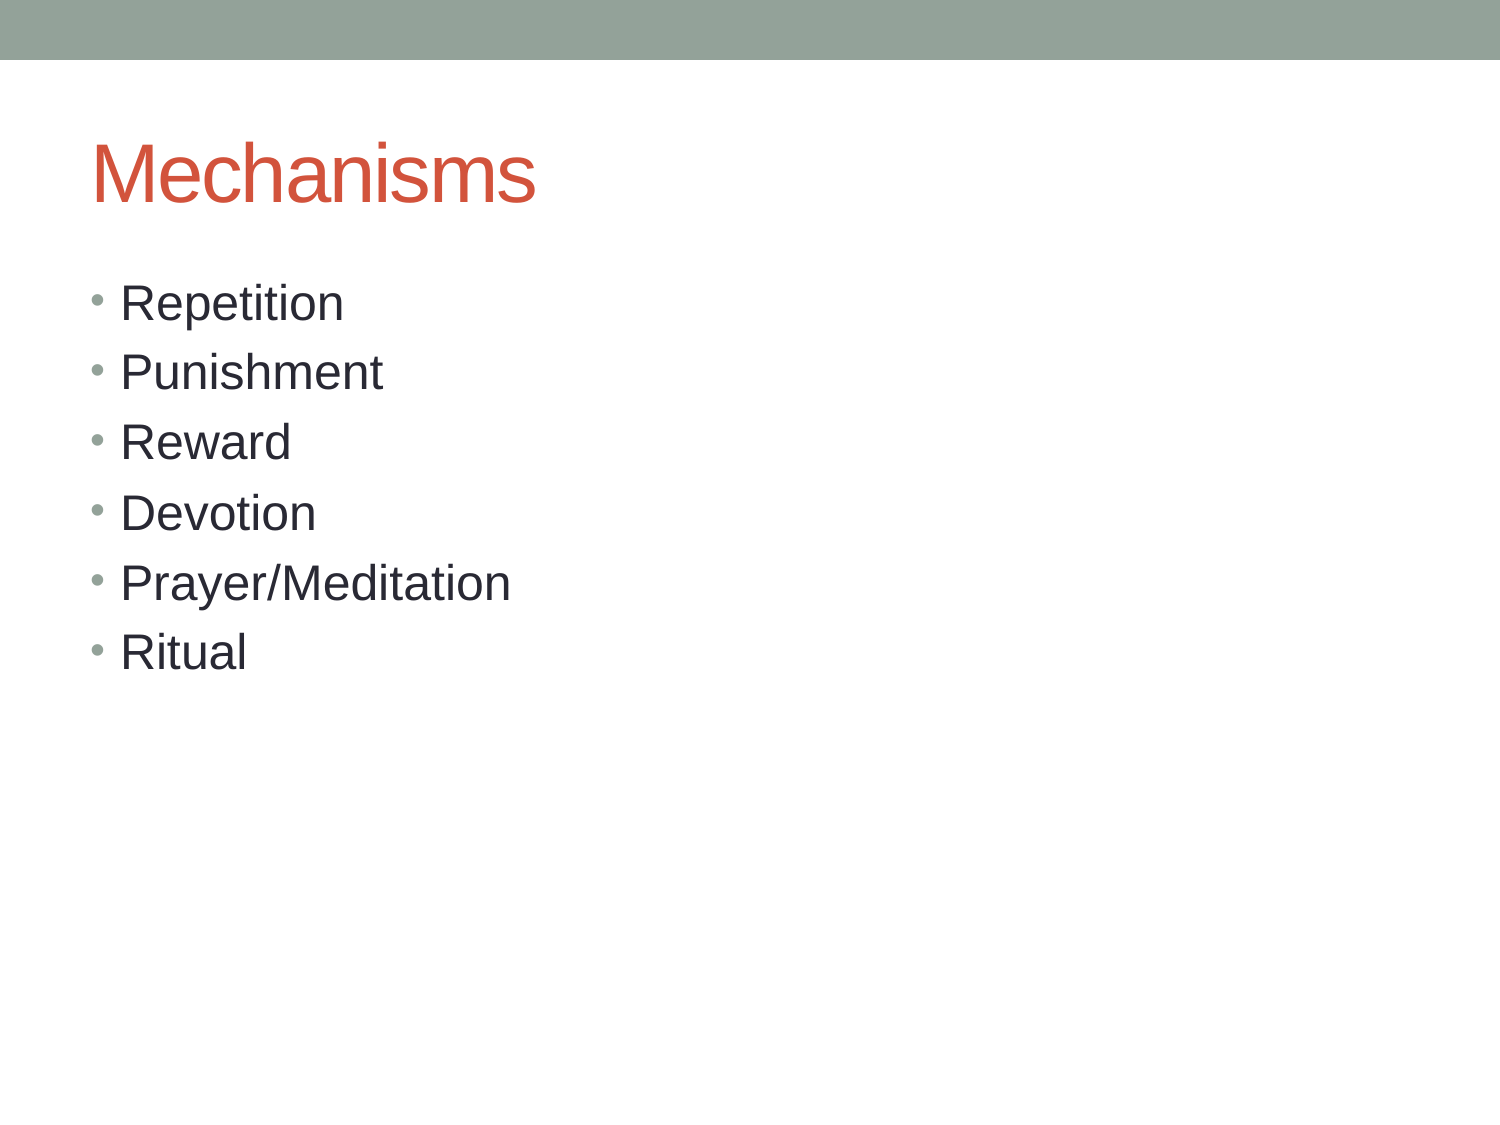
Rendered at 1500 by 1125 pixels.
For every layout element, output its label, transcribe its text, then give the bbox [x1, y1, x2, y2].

title Mechanisms [75, 87, 1425, 250]
list Repetition Punishment Reward Devotion Prayer/Meditation Ritual [75, 262, 1425, 1063]
